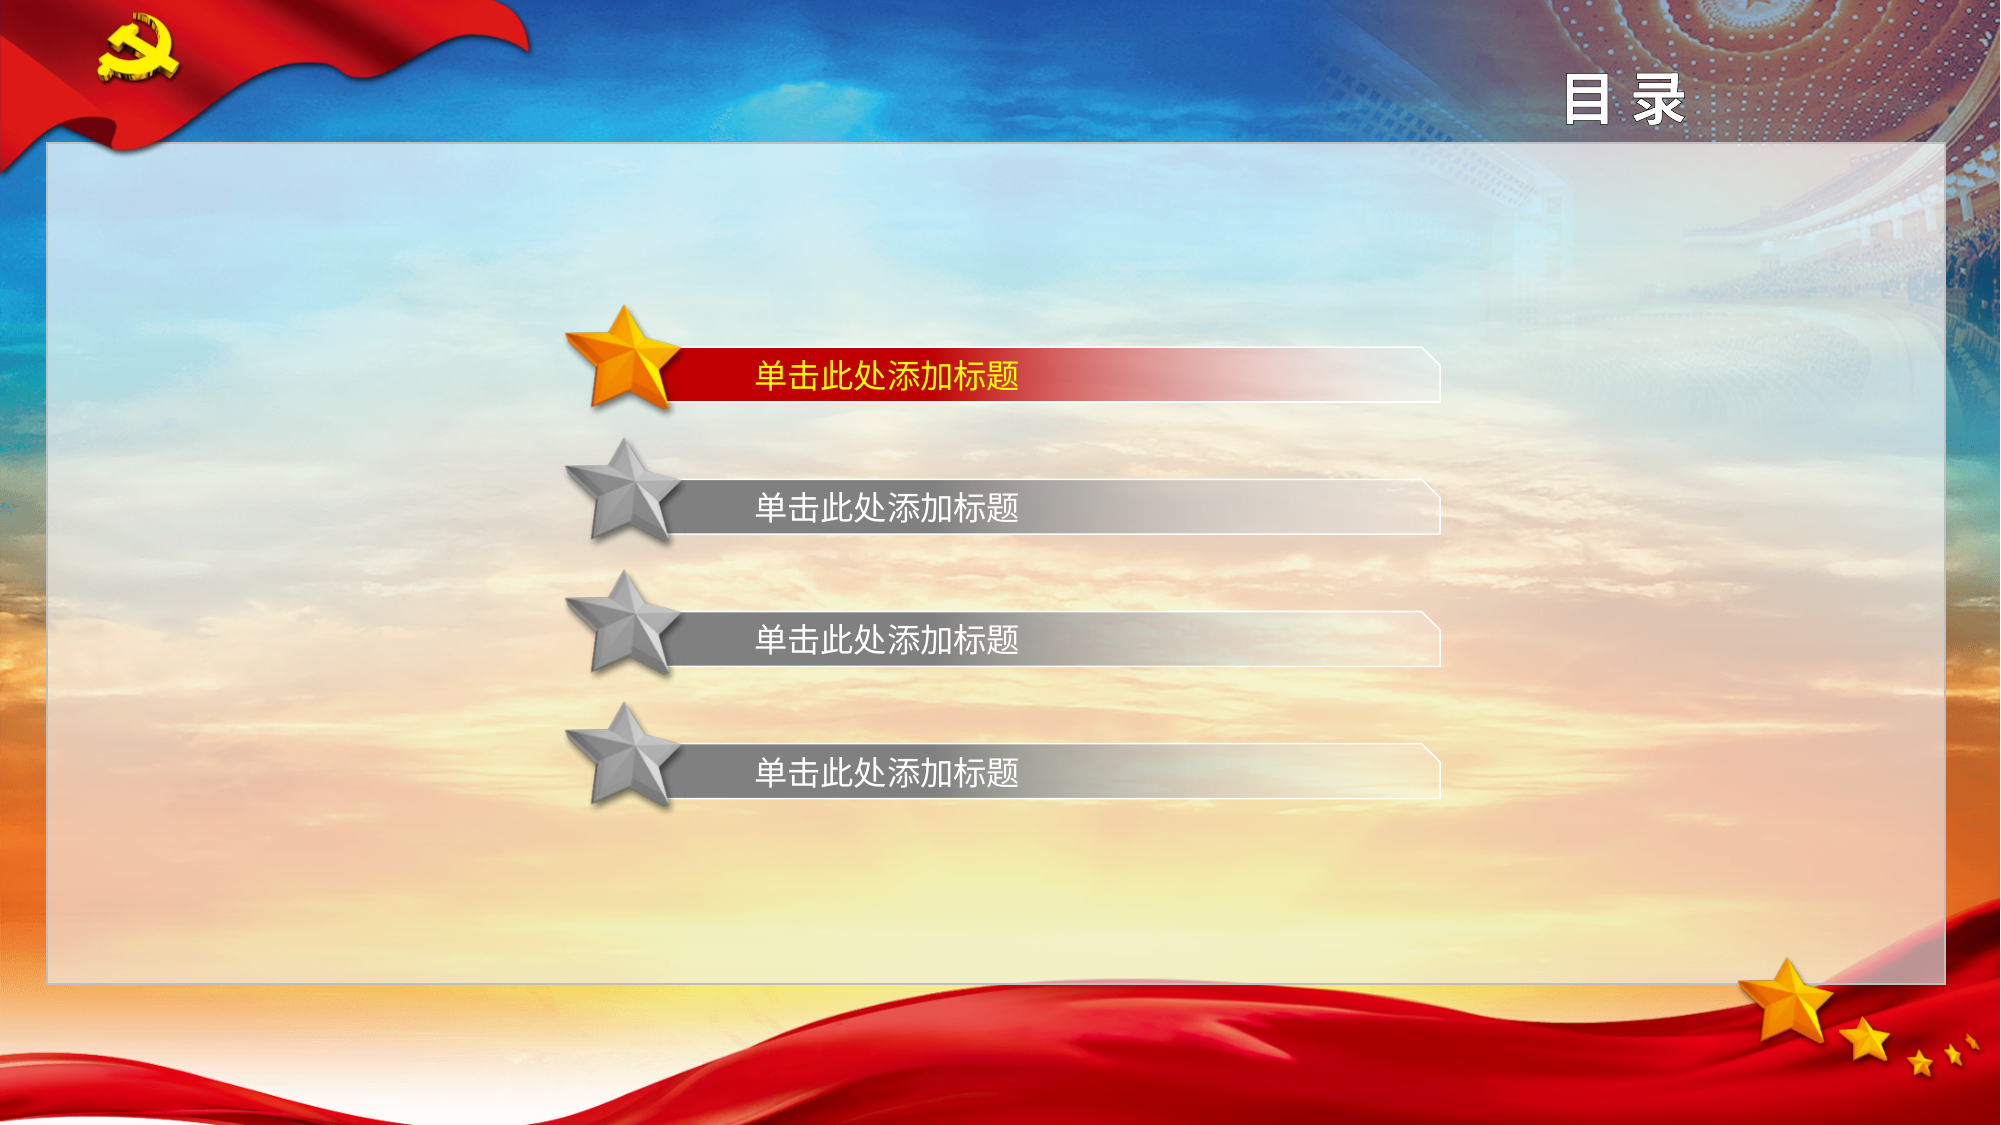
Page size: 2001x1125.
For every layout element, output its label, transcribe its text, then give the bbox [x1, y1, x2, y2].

picture [0, 0, 2000, 1125]
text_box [559, 297, 1441, 423]
text_box 目 录 [1543, 53, 1703, 139]
text_box 单击此处添加标题 [739, 479, 1036, 535]
text_box [686, 610, 1442, 668]
text_box [686, 478, 1442, 536]
text_box 单击此处添加标题 [739, 744, 1036, 799]
text_box [686, 742, 1442, 800]
text_box 单击此处添加标题 [739, 612, 1036, 667]
